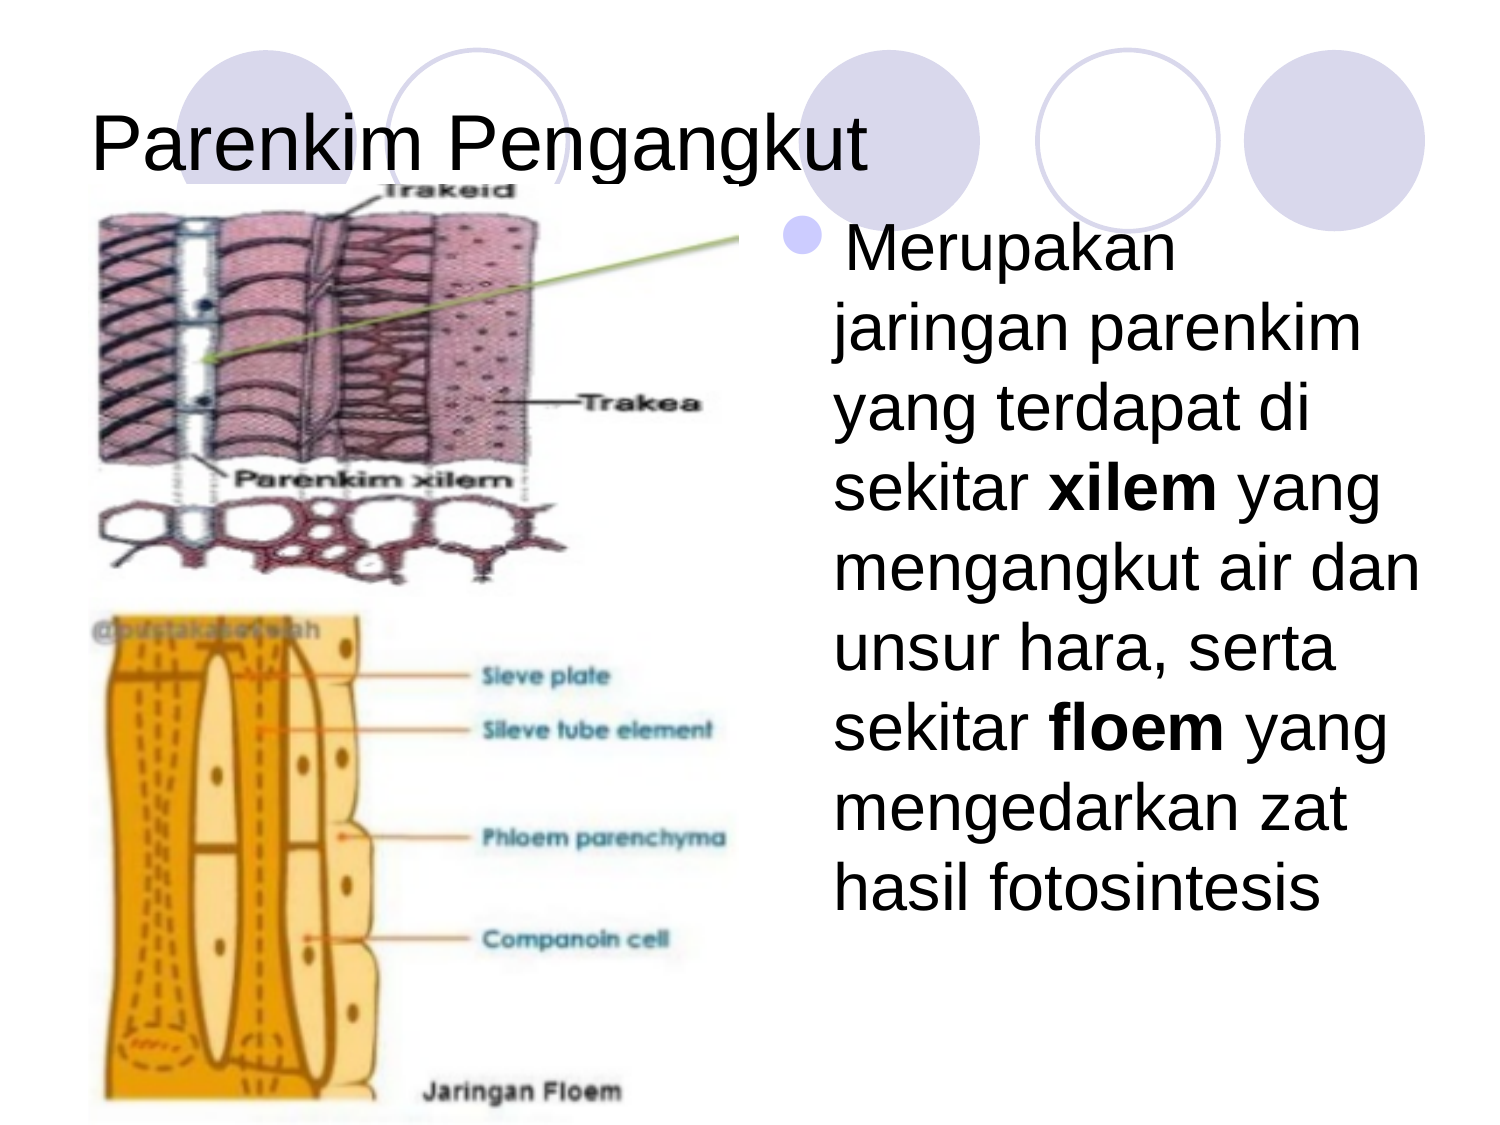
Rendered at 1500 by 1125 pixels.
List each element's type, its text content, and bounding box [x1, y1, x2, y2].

list Merupakan jaringan parenkim yang terdapat di sekitar xilem yang mengangkut air dan unsur hara, serta sekitar floem yang mengedarkan zat hasil fotosintesis [762, 196, 1447, 1094]
title Parenkim Pengangkut [75, 45, 1425, 233]
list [88, 184, 739, 597]
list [88, 597, 739, 1125]
